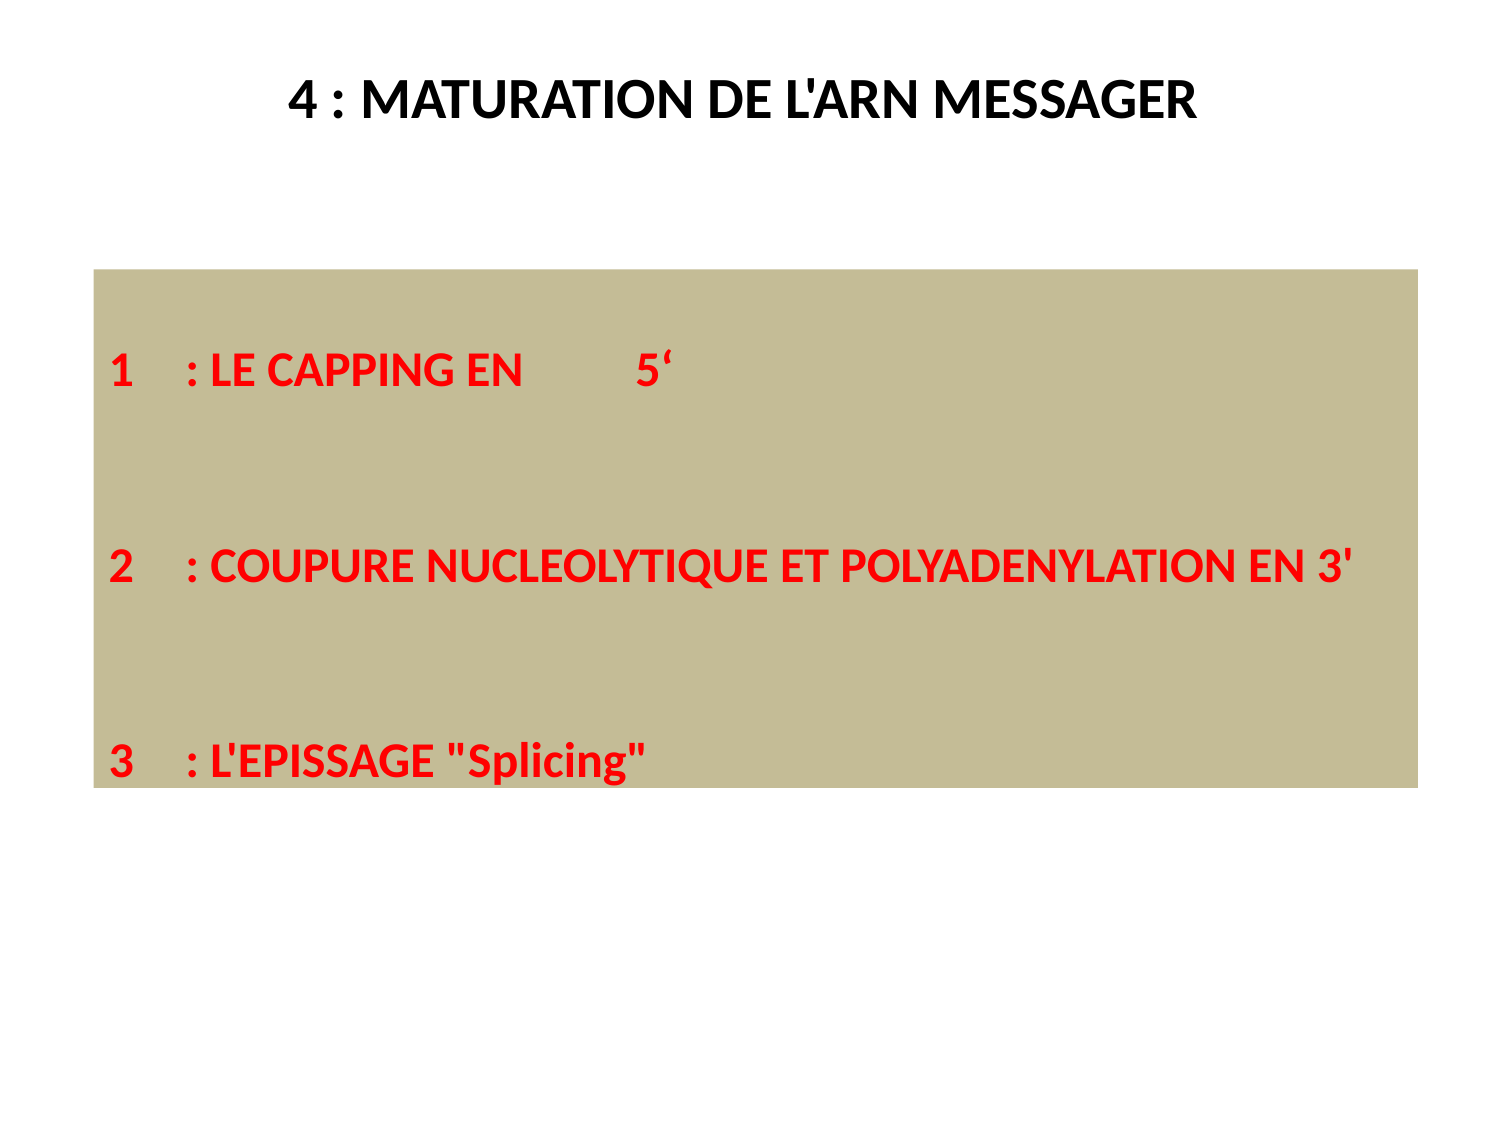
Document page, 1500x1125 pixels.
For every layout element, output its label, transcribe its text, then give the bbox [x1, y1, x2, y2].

title 4 : MATURATION DE L'ARN MESSAGER [286, 57, 1215, 248]
text_box : LE CAPPING EN 5‘ : COUPURE NUCLEOLYTIQUE ET POLYADENYLATION EN 3' : L'EPISSAGE "Splicing" [93, 269, 1418, 788]
